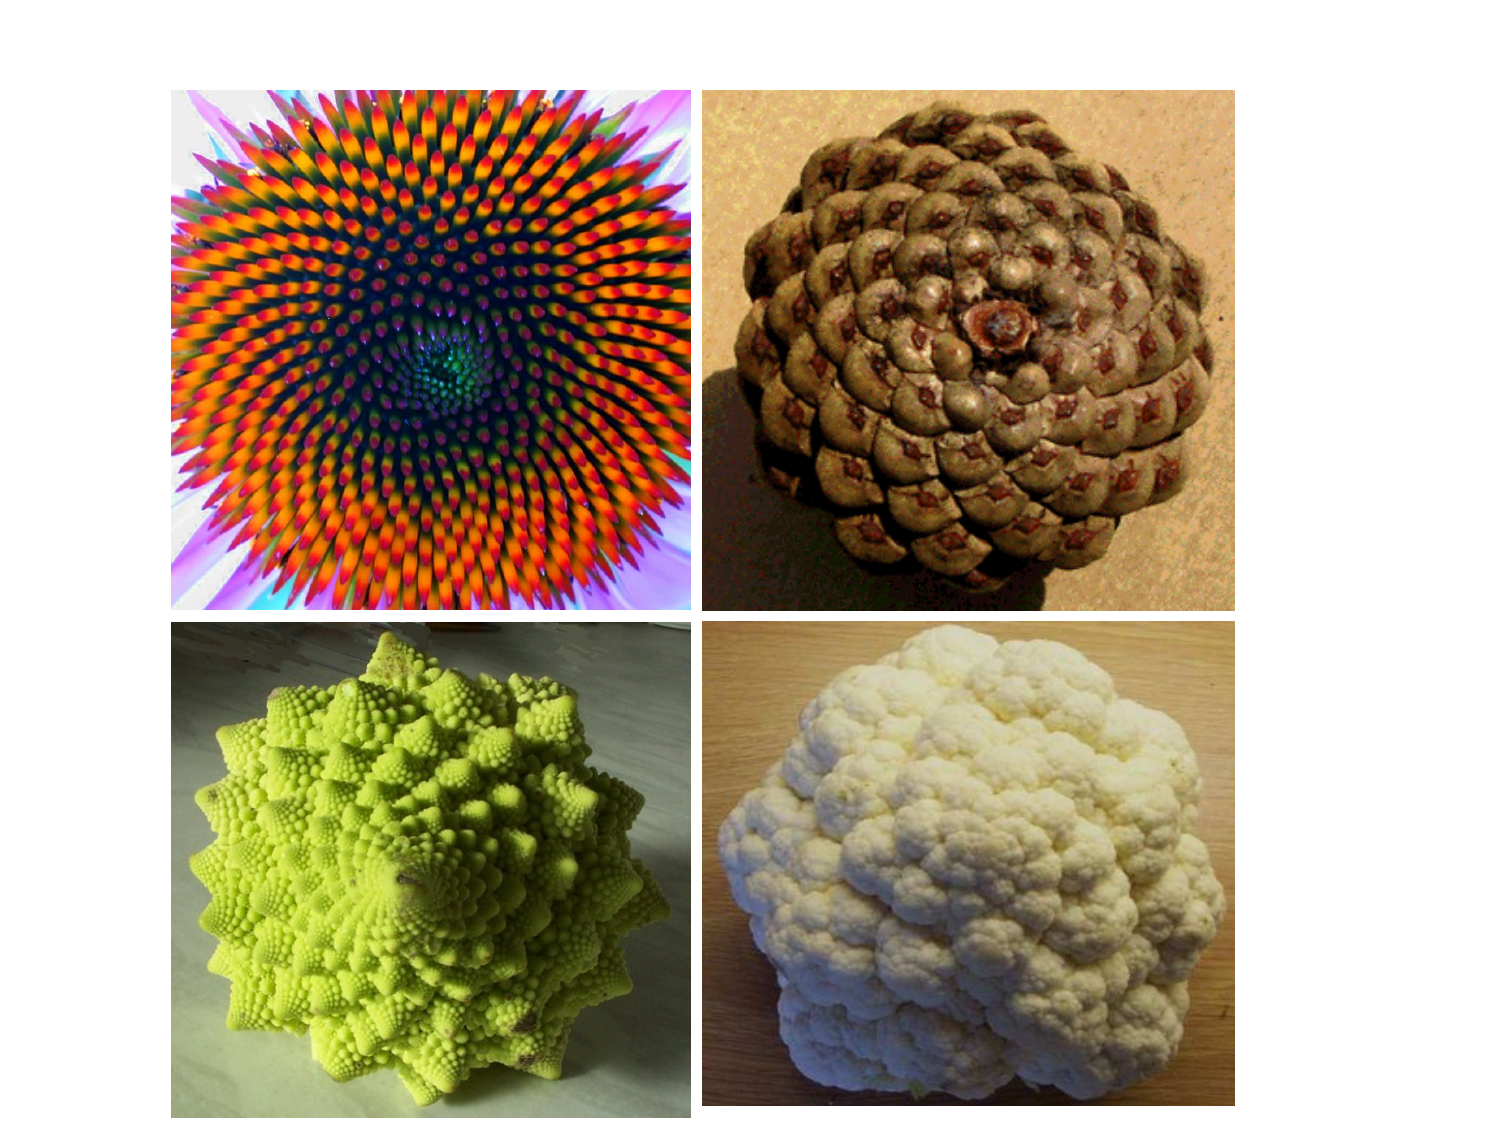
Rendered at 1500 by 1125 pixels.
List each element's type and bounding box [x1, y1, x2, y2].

picture [702, 621, 1235, 1107]
picture [170, 622, 692, 1118]
picture [170, 89, 692, 611]
picture [702, 90, 1235, 611]
